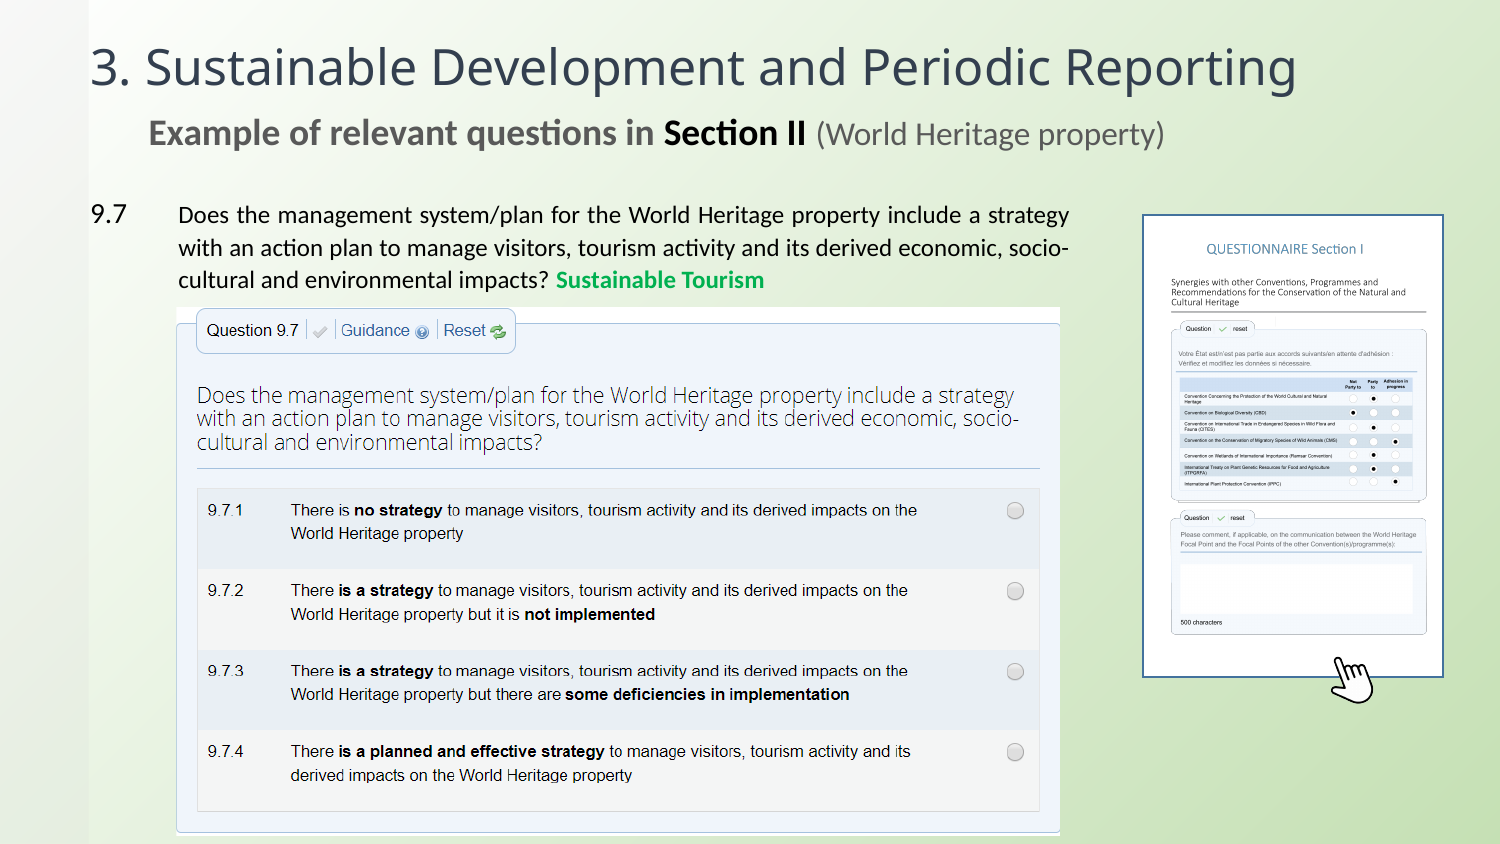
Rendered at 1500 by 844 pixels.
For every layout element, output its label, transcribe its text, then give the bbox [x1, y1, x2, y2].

text_box Example of relevant questions in Section II (World Heritage property) [133, 101, 1219, 161]
text_box 3. Sustainable Development and Periodic Reporting [75, 28, 1484, 103]
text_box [1143, 214, 1444, 707]
picture [176, 307, 1060, 836]
text_box 9.7 Does the management system/plan for the World Heritage property include a strategy with an action plan to manage visitors, tourism activity and its derived economic, socio-cultural and environmental impacts? Sustainable Tourism [75, 184, 1086, 301]
picture [1336, 707, 1351, 712]
